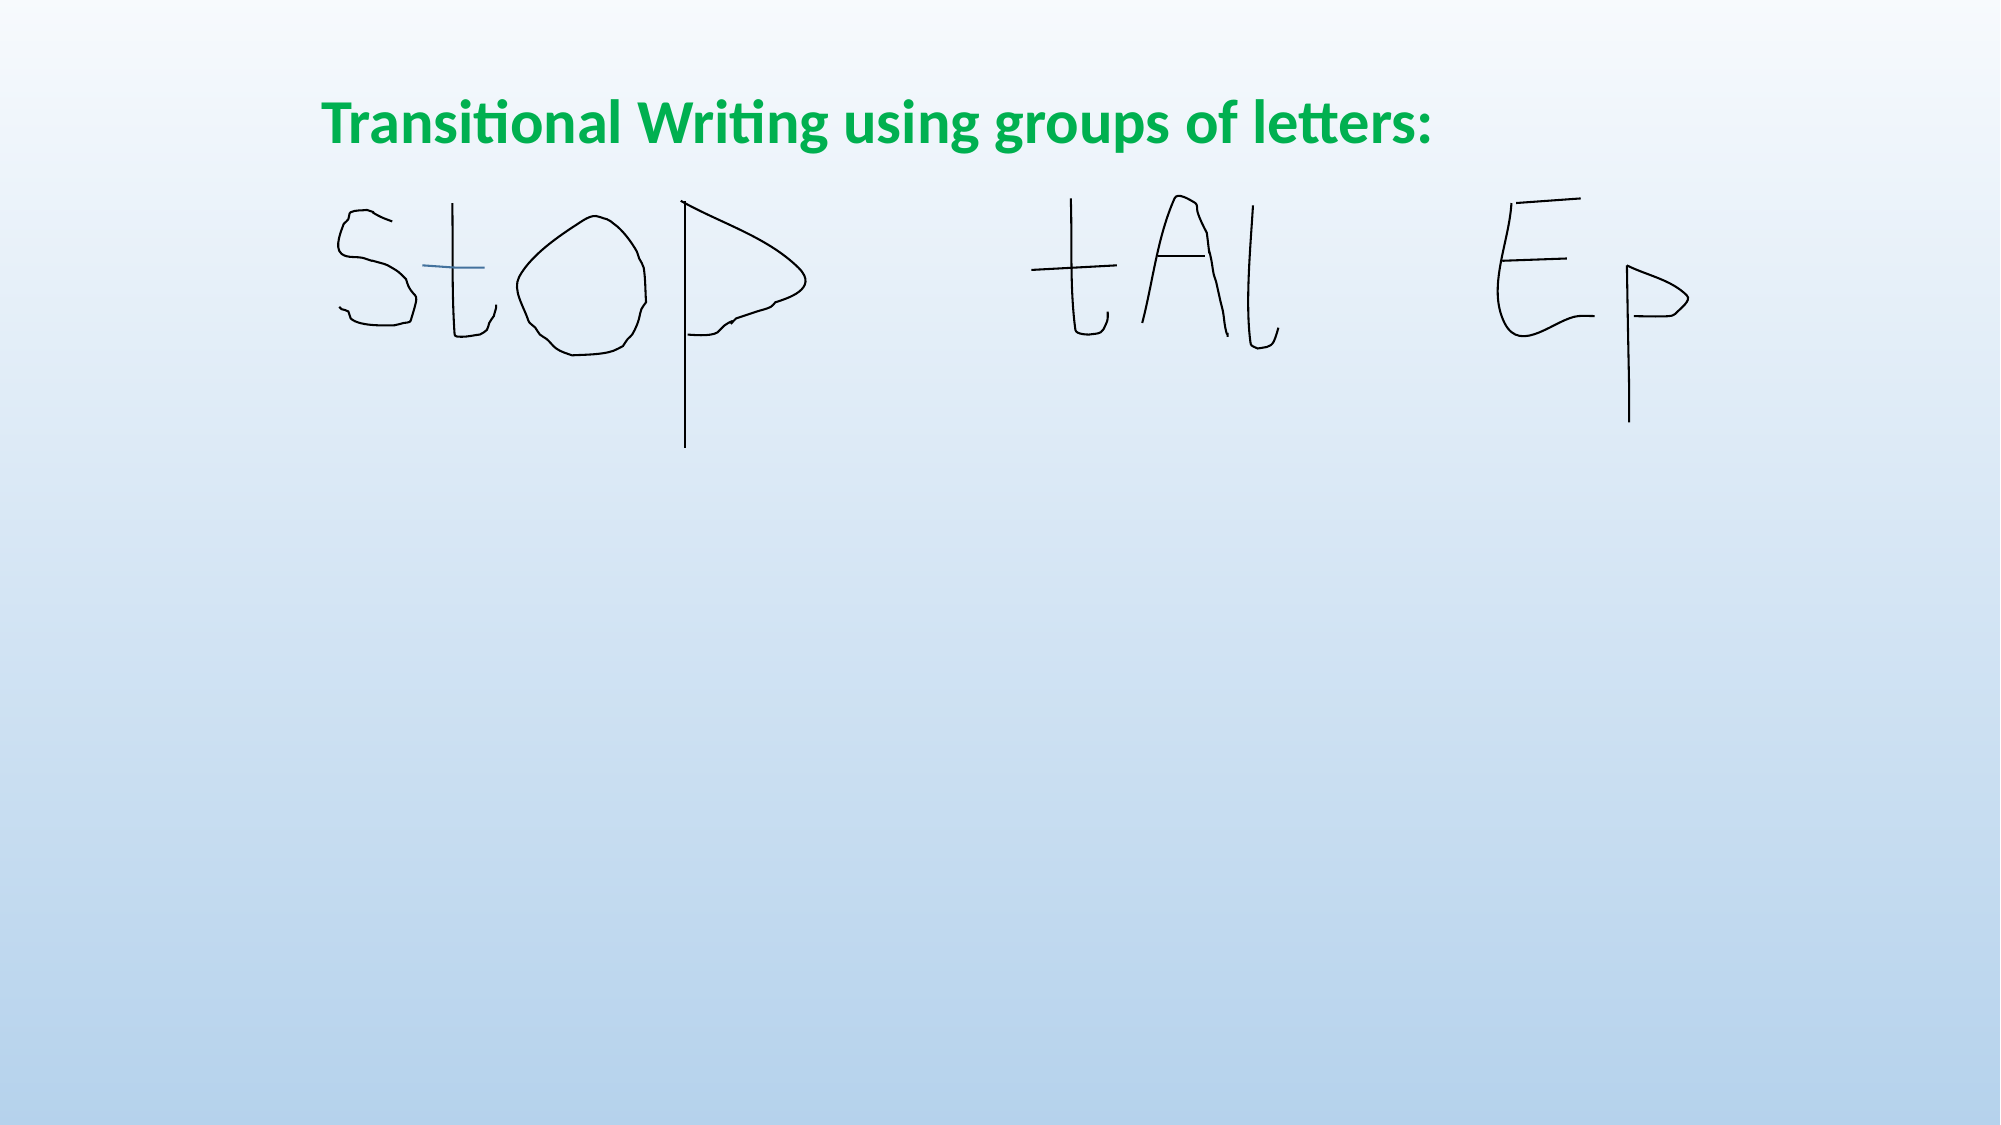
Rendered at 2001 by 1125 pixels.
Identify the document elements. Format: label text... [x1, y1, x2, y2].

text_box [1516, 197, 1581, 205]
text_box Transitional Writing using groups of letters: [306, 73, 1451, 163]
text_box [451, 203, 480, 266]
text_box [337, 208, 418, 327]
text_box [1247, 205, 1280, 350]
text_box [451, 269, 498, 338]
text_box [1496, 202, 1595, 338]
text_box [1626, 264, 1690, 318]
text_box [515, 214, 648, 357]
text_box [1070, 268, 1109, 336]
text_box [422, 264, 485, 269]
text_box [1502, 257, 1567, 262]
text_box [1625, 265, 1631, 423]
text_box [1141, 194, 1229, 337]
text_box [1031, 264, 1117, 271]
text_box [680, 199, 807, 337]
text_box [1069, 198, 1093, 266]
